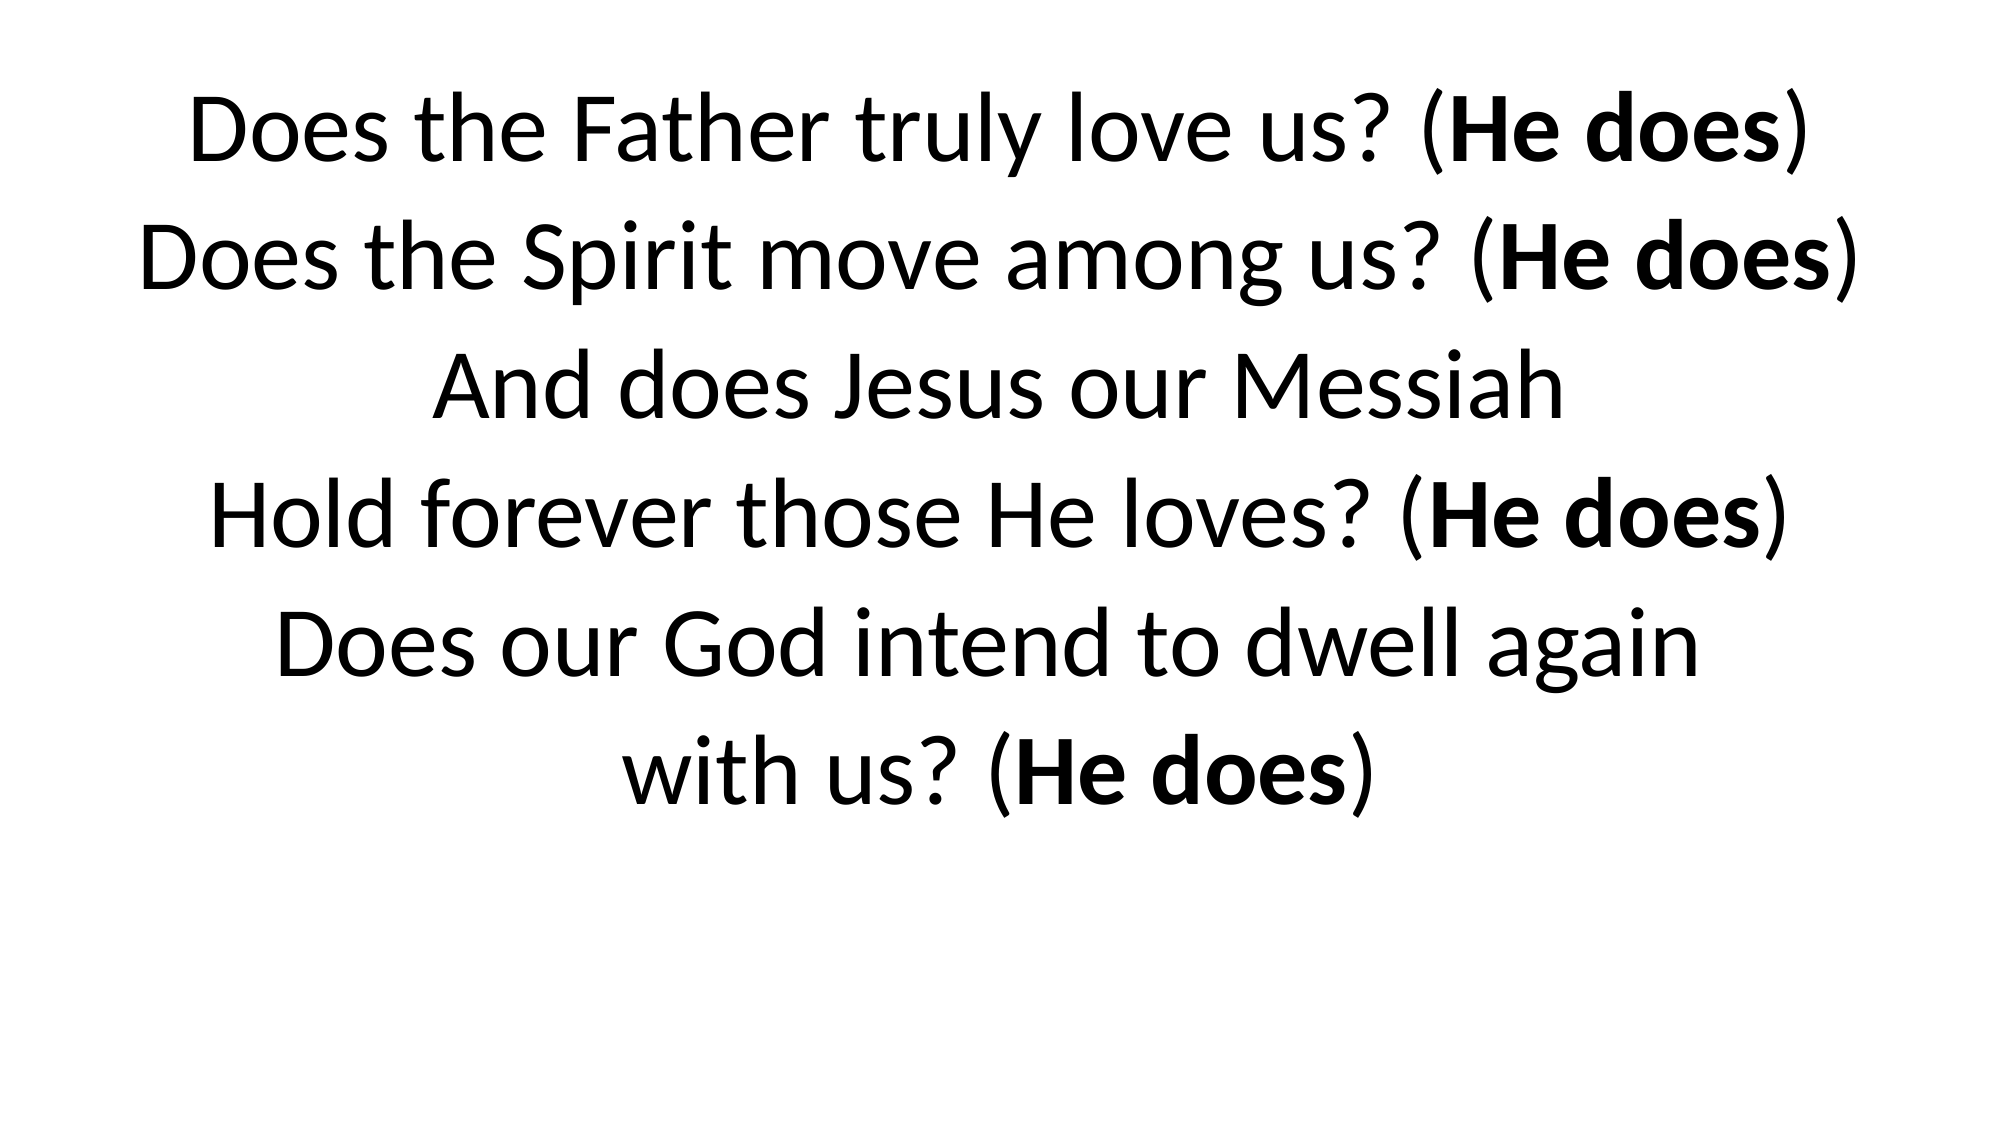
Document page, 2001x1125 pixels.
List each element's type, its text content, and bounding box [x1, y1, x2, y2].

subtitle Does the Father truly love us? (He does) Does the Spirit move among us? (He does) And does Jesus our Messiah Hold forever those He loves? (He does) Does our God intend to dwell again with us? (He does) [101, 67, 1899, 1049]
